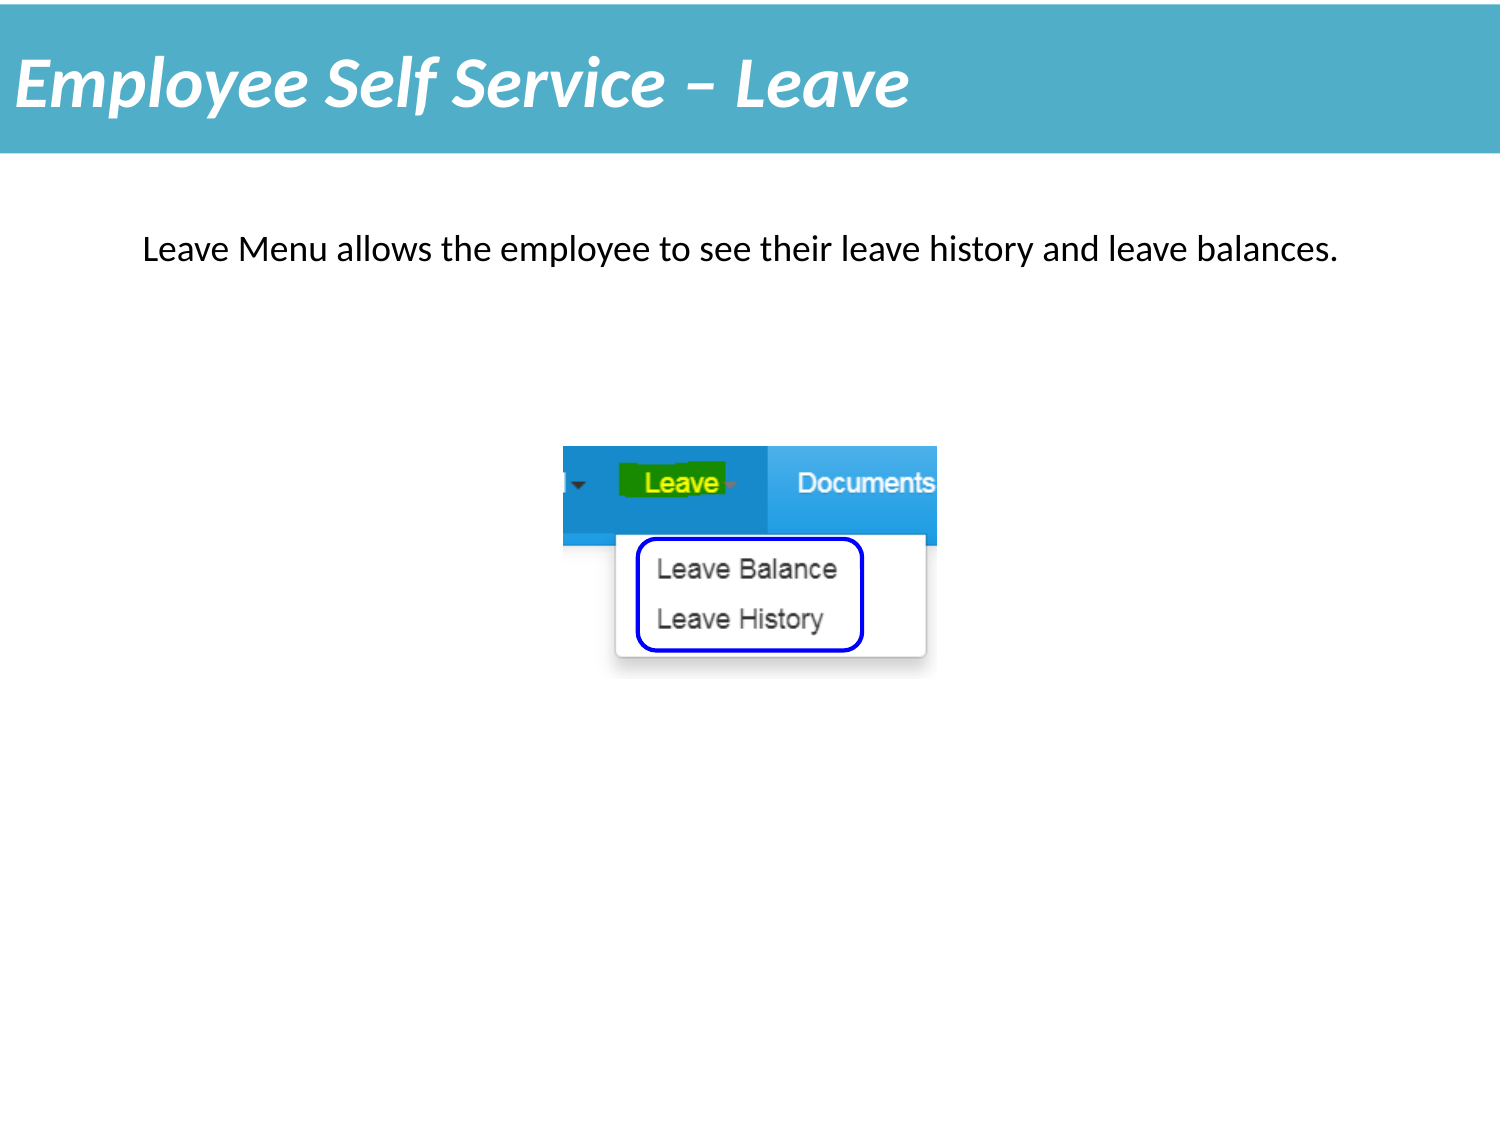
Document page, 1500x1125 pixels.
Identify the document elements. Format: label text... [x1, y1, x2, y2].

picture [562, 445, 937, 680]
text_box Employee Self Service – Leave [0, 2, 1500, 155]
title Leave Menu allows the employee to see their leave history and leave balances. [47, 160, 1453, 332]
